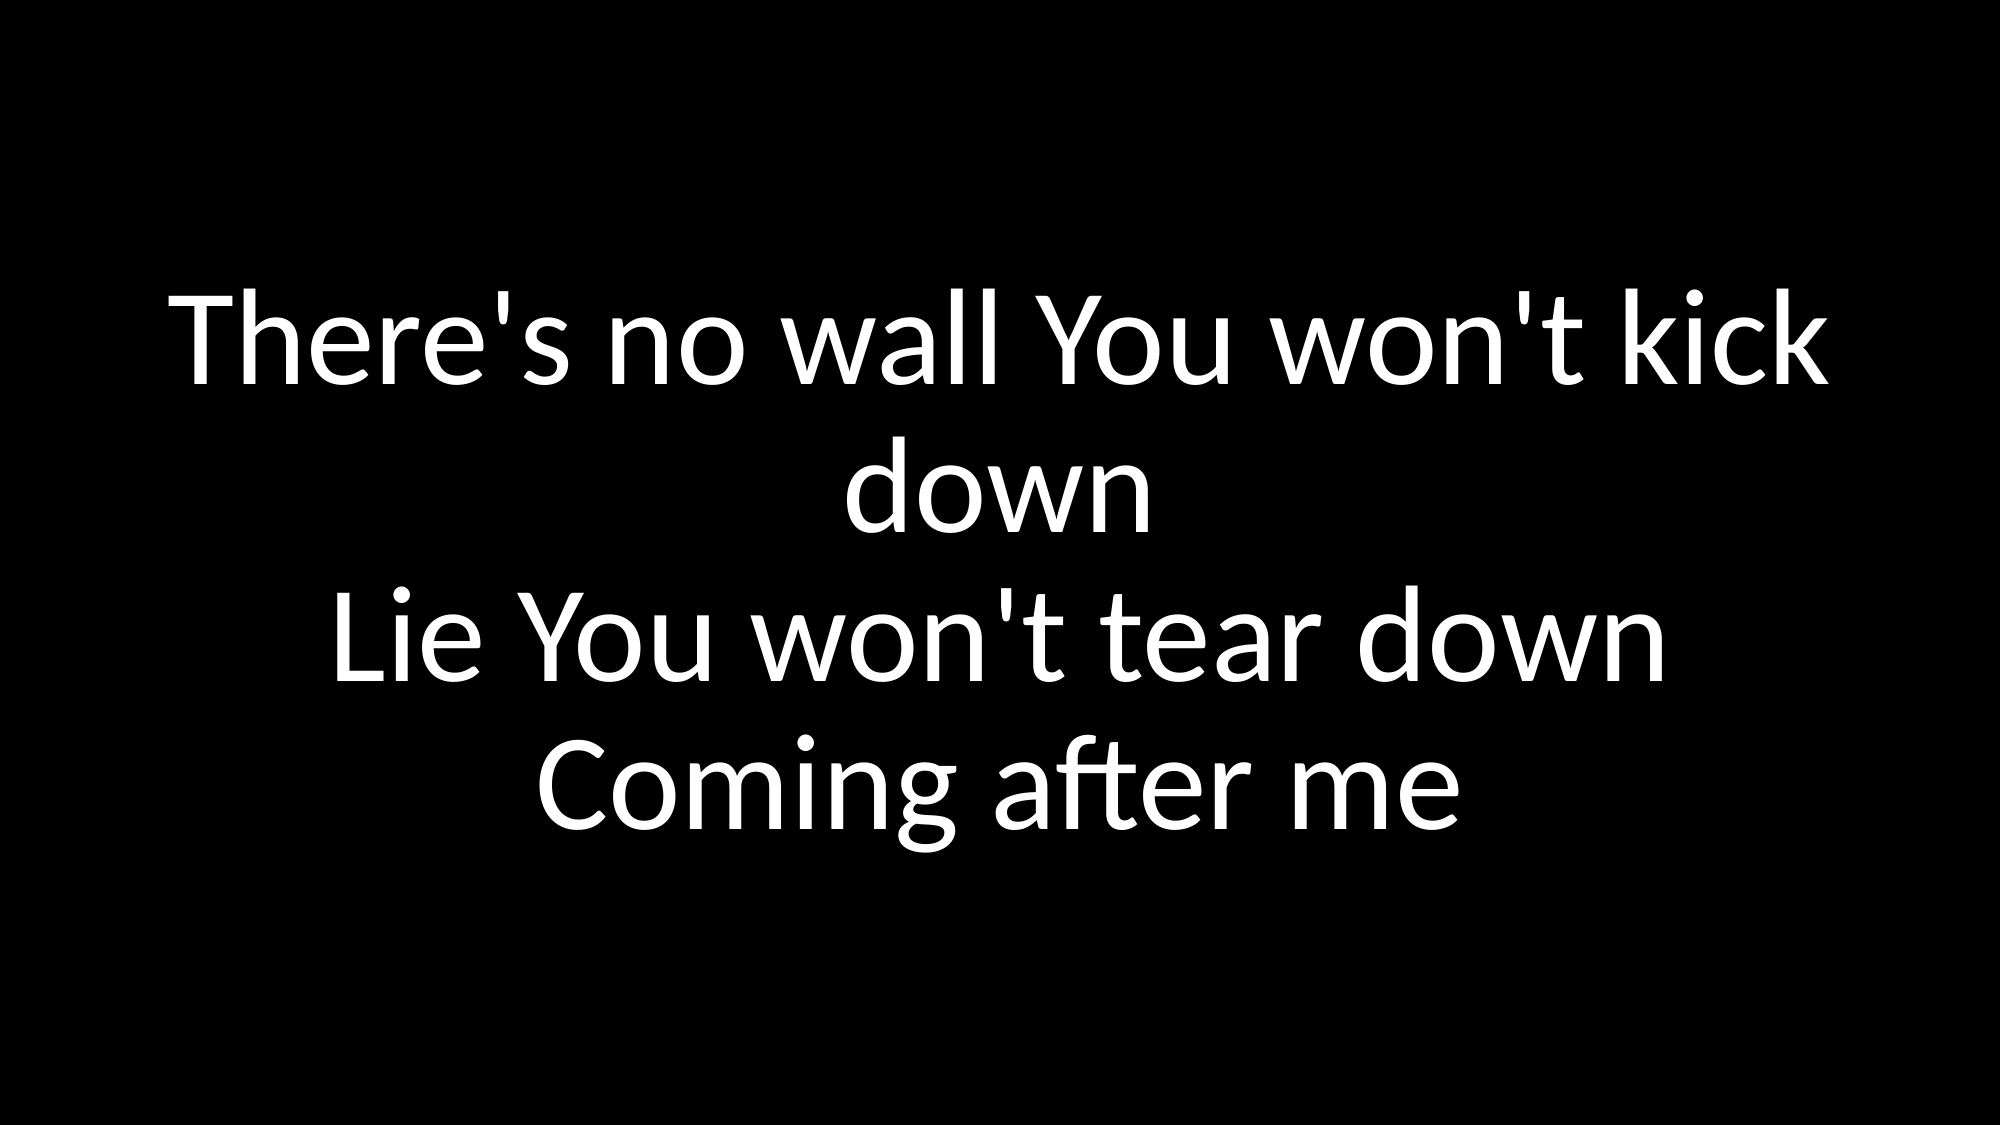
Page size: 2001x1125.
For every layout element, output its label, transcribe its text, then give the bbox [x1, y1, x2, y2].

list There's no wall You won't kick down Lie You won't tear down Coming after me [0, 0, 2000, 1125]
